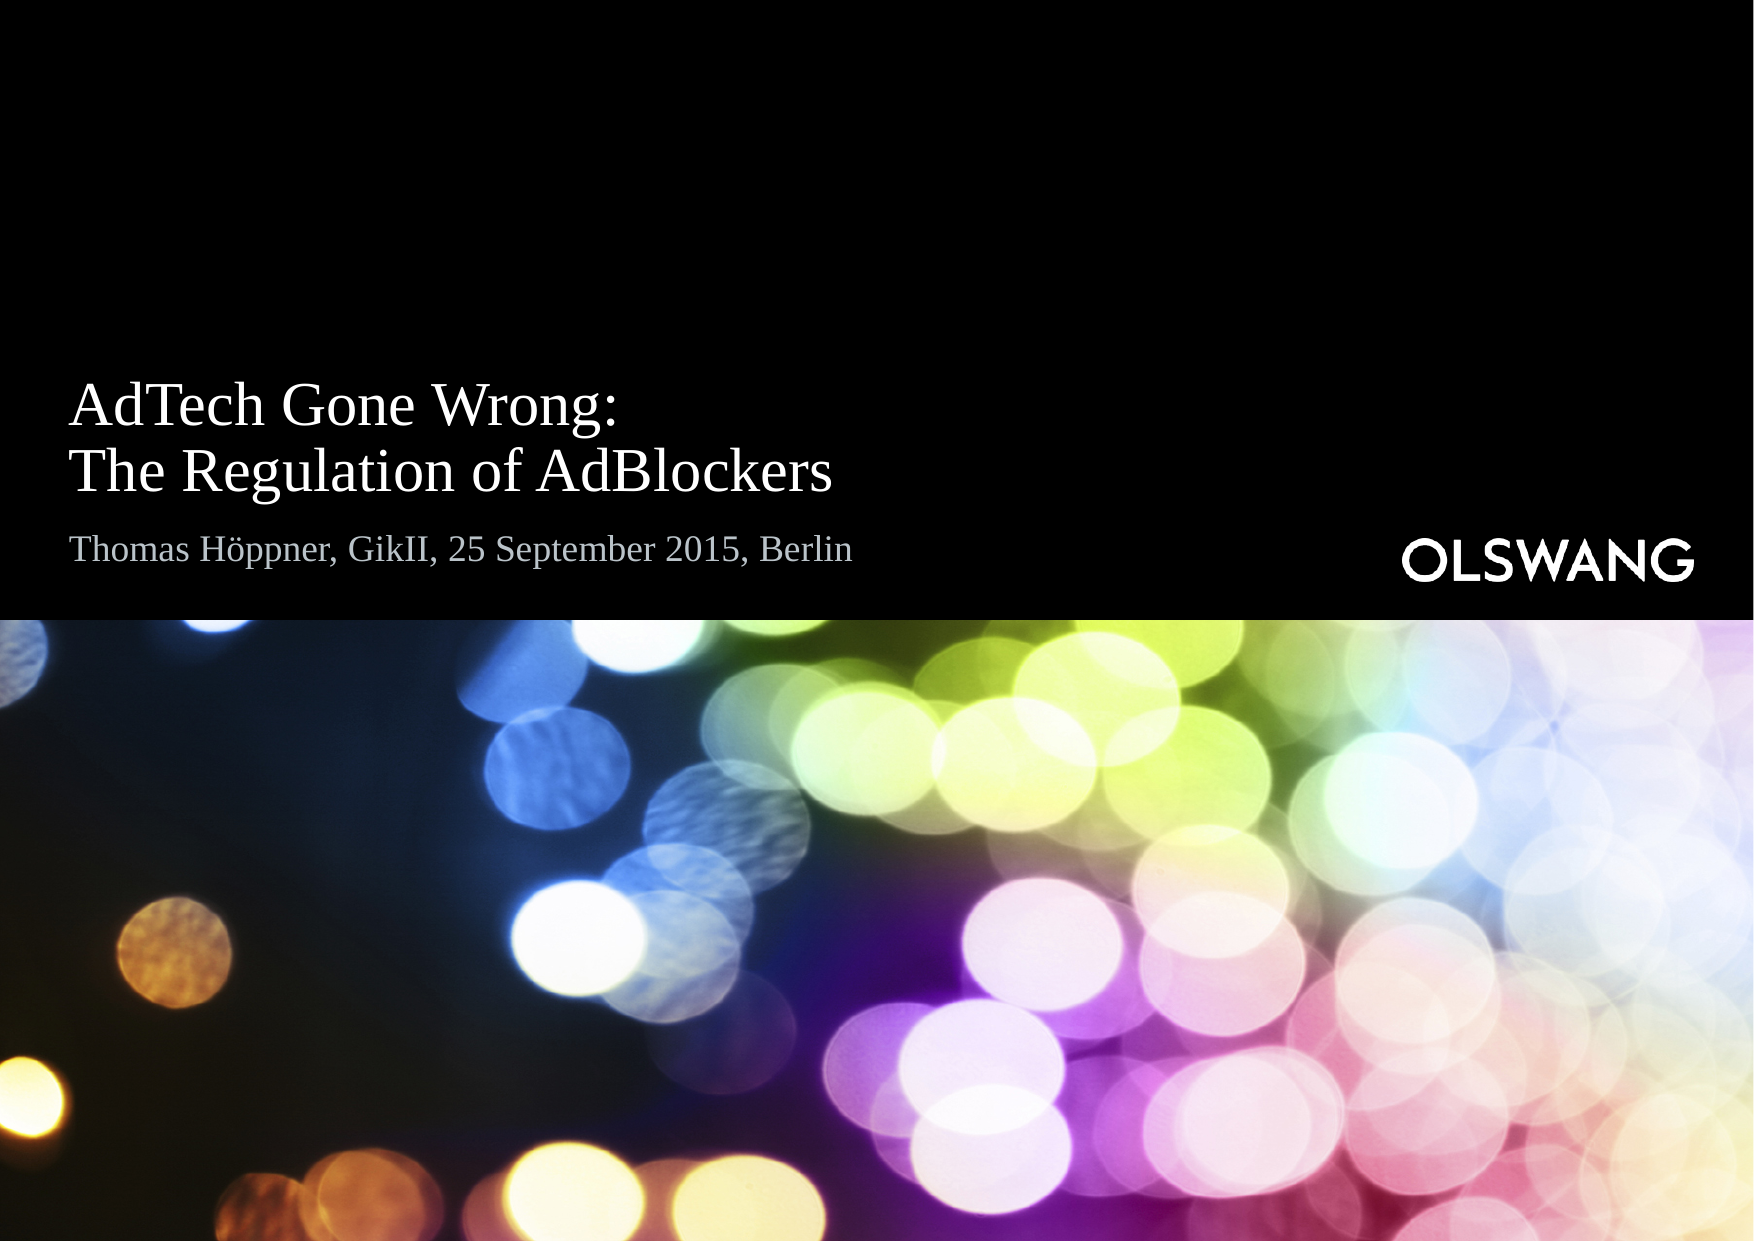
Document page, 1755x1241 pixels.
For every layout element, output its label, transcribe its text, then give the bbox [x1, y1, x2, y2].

text_box [0, 620, 1754, 1241]
title AdTech Gone Wrong: The Regulation of AdBlockers [68, 370, 1560, 524]
picture [1402, 538, 1694, 582]
list Thomas Höppner, GikII, 25 September 2015, Berlin [69, 523, 974, 607]
